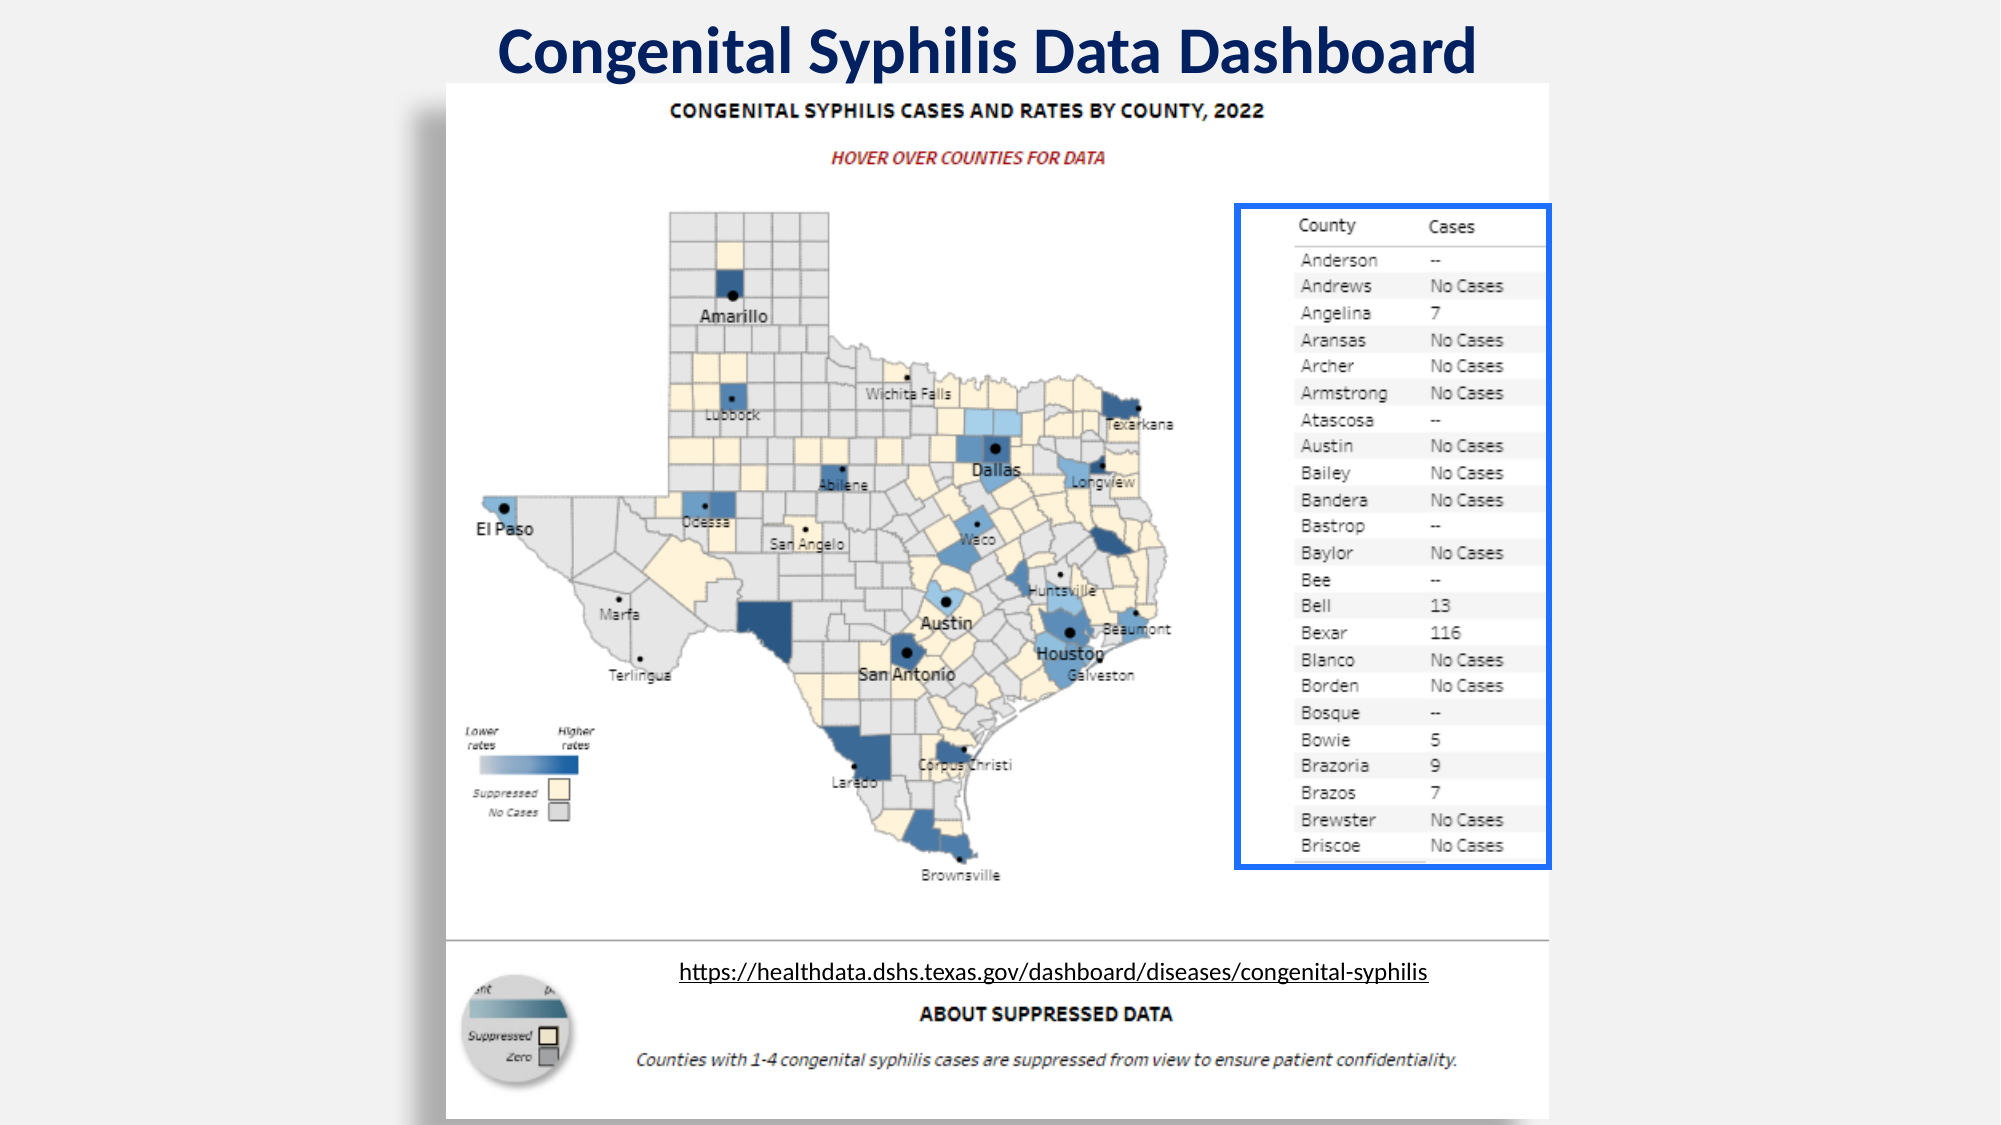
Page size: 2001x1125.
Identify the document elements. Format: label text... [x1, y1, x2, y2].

picture [446, 83, 1549, 1120]
text_box Congenital Syphilis Data Dashboard [247, 0, 1731, 95]
